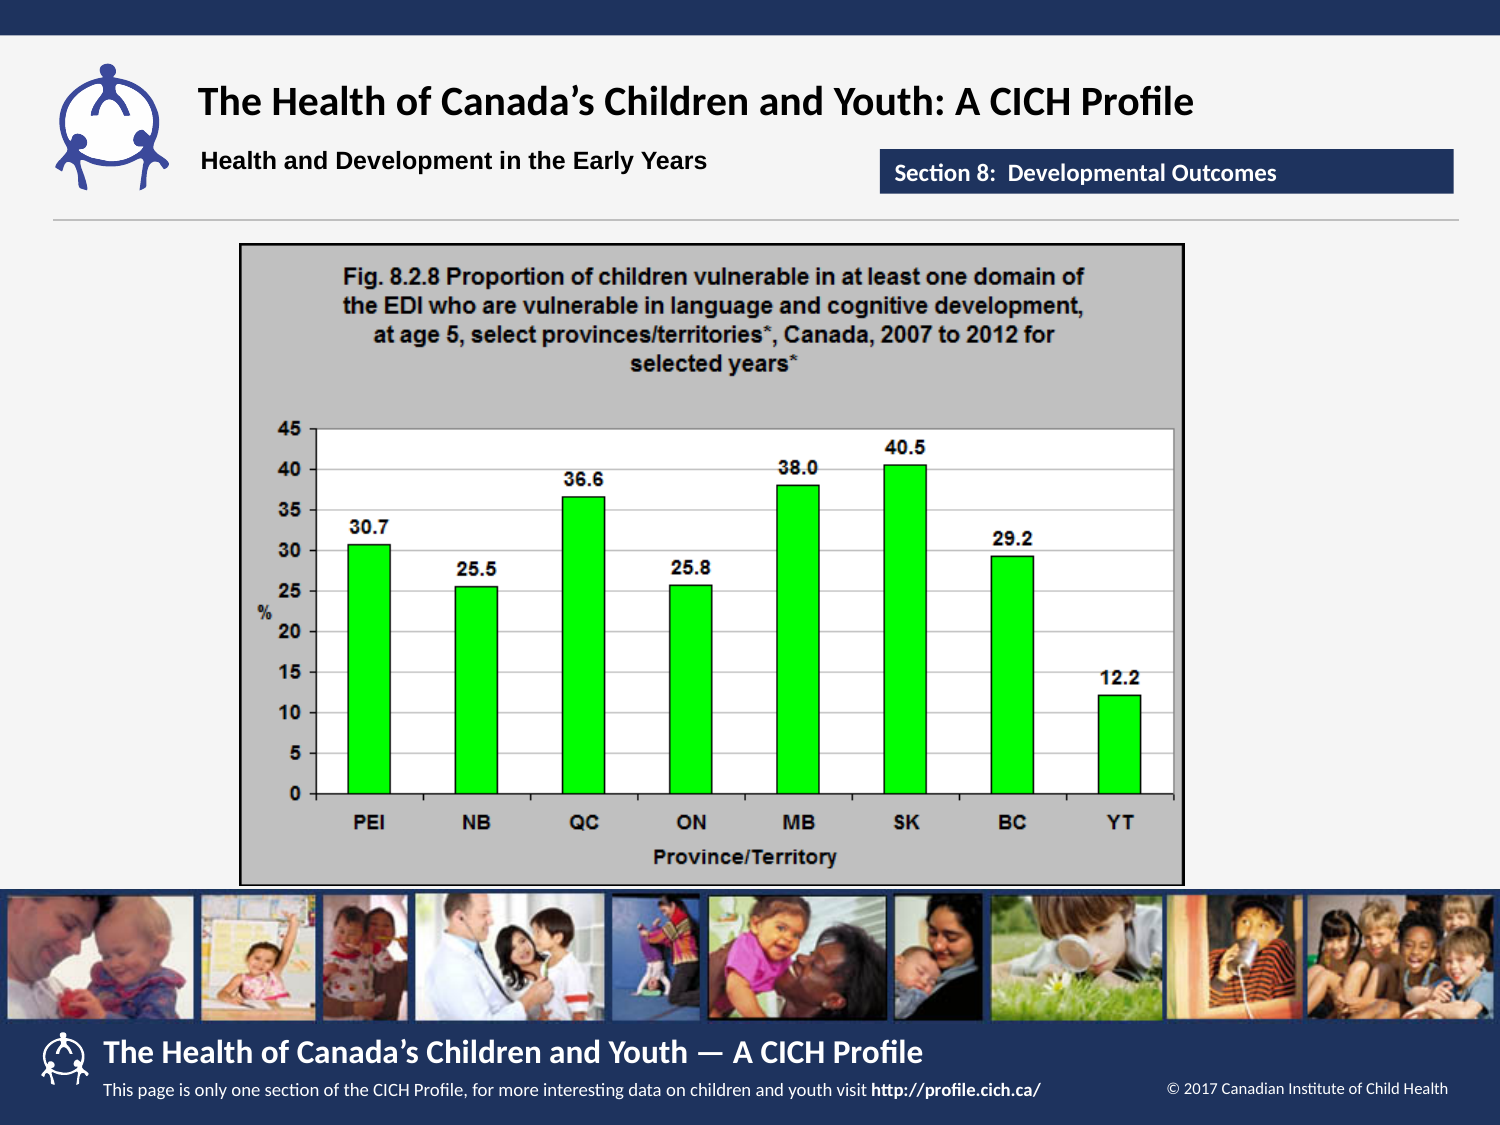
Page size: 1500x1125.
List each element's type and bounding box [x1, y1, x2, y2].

picture [239, 243, 1185, 886]
picture [0, 889, 1500, 1024]
